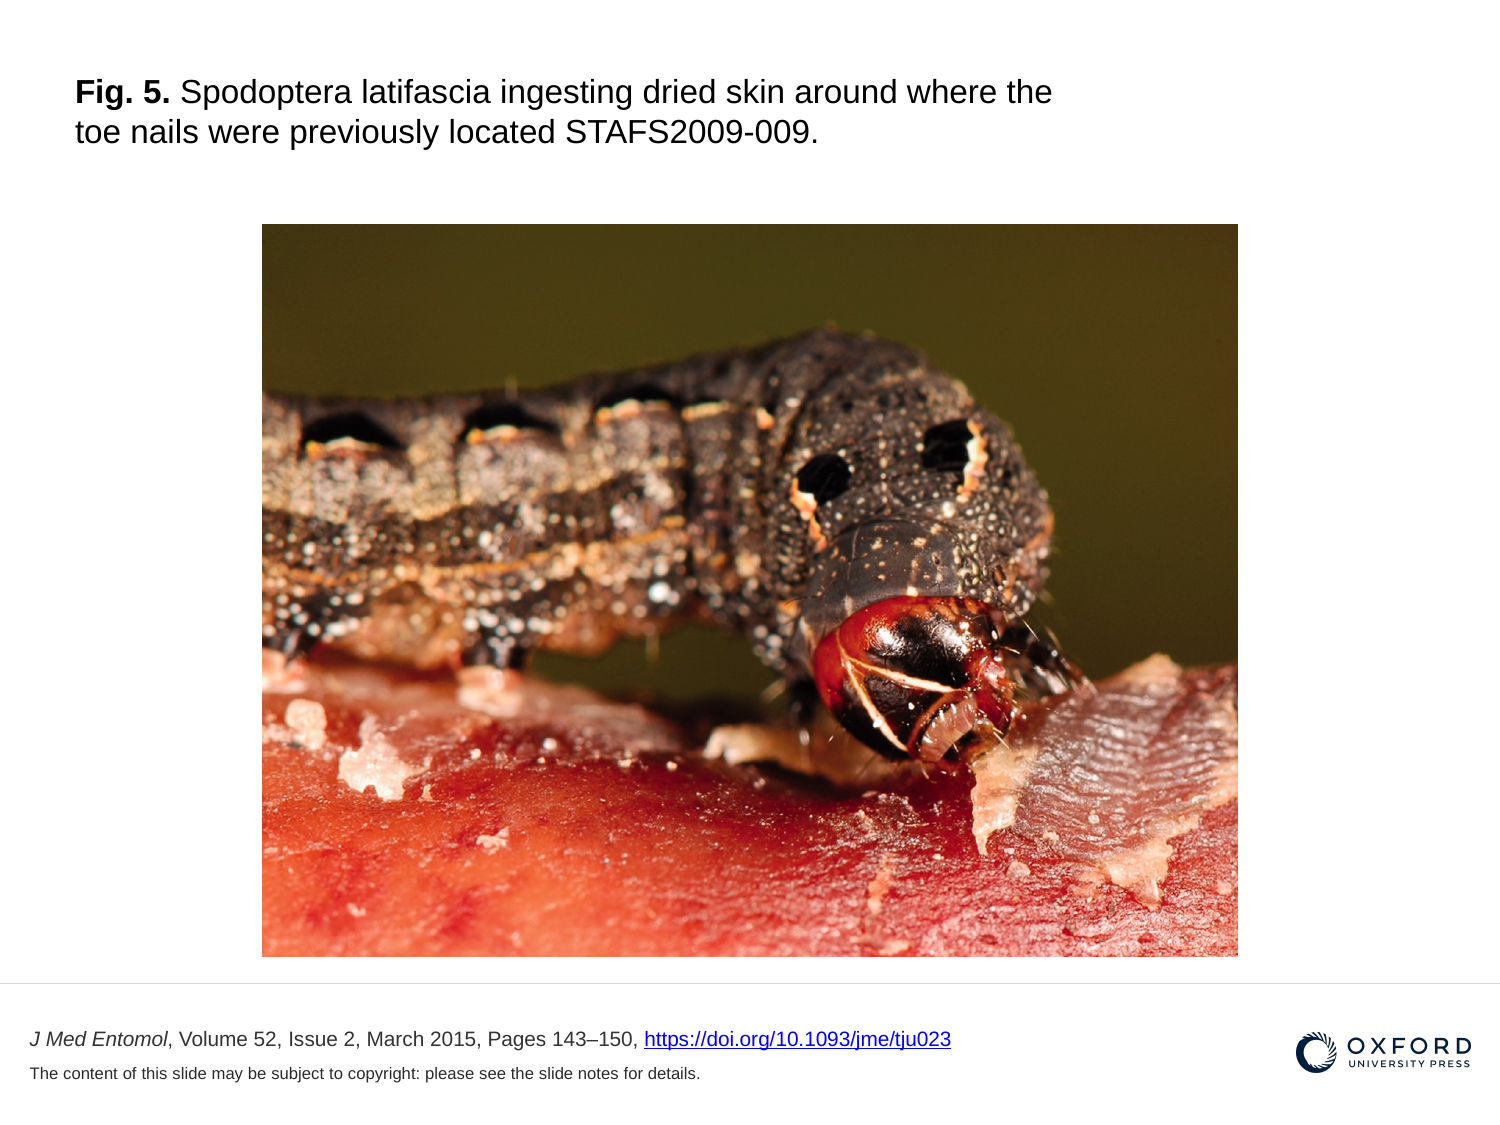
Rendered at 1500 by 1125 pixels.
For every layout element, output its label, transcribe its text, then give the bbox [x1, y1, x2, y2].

footer J Med Entomol, Volume 52, Issue 2, March 2015, Pages 143–150, https://doi.org/10.1093/jme/tju023 The content of this slide may be subject to copyright: please see the slide notes for details. [0, 983, 1260, 1125]
picture [1296, 1032, 1471, 1073]
picture [262, 224, 1238, 957]
title Fig. 5. Spodoptera latifascia ingesting dried skin around where the toe nails were previously located STAFS2009-009. [75, 69, 1078, 171]
